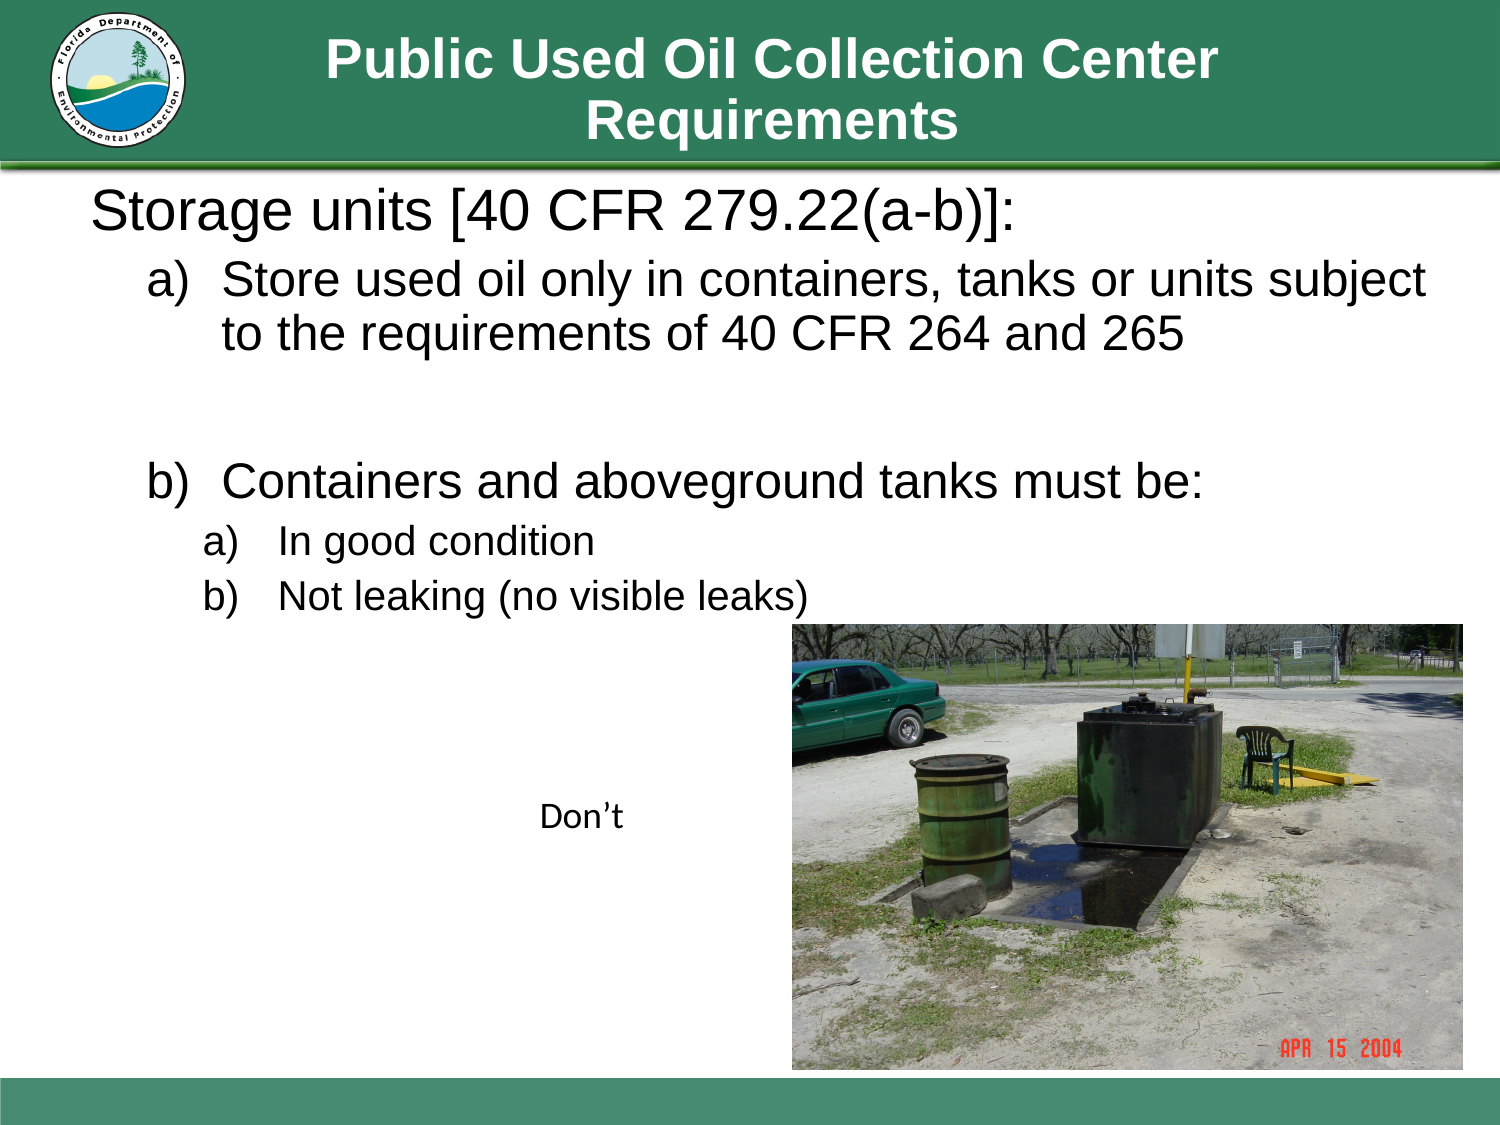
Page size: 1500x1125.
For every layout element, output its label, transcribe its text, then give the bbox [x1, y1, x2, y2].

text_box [792, 624, 1463, 1070]
picture [0, 0, 1500, 1125]
list Storage units [40 CFR 279.22(a-b)]: Store used oil only in containers, tanks or units subject to the requirements of 40 CFR 264 and 265 Containers and aboveground tanks must be: In good condition Not leaking (no visible leaks) [75, 172, 1463, 688]
title Public Used Oil Collection Center Requirements [148, 9, 1397, 172]
text_box Don’t [524, 784, 663, 844]
